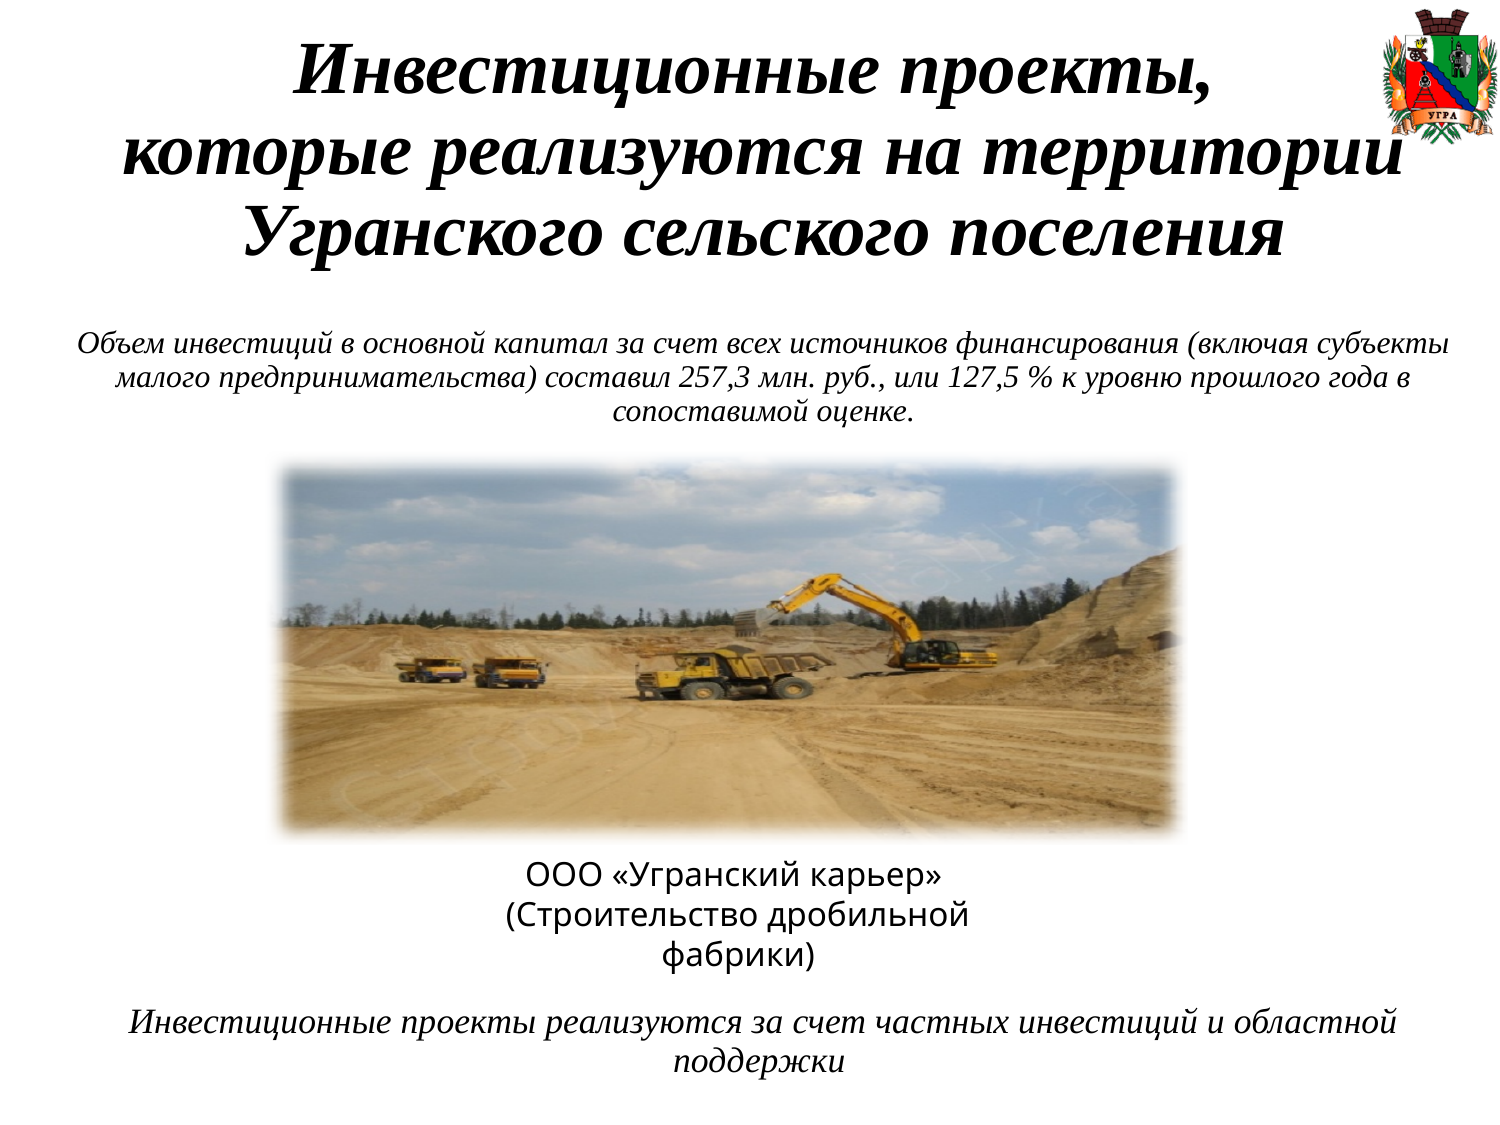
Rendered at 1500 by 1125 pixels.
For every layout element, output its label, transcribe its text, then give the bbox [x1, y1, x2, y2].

title Инвестиционные проекты, которые реализуются на территории Угранского сельского поселения [53, 0, 1475, 278]
picture [265, 451, 1187, 845]
picture [1363, 0, 1500, 155]
text_box ООО «Угранский карьер» (Строительство дробильной фабрики) [489, 845, 987, 981]
subtitle Объем инвестиций в основной капитал за счет всех источников финансирования (включая субъекты малого предпринимательства) составил 257,3 млн. руб., или 127,5 % к уровню прошлого года в сопоставимой оценке. Инвестиционные проекты реализуются за счет частных инвестиций и областной поддержки [53, 278, 1475, 1094]
